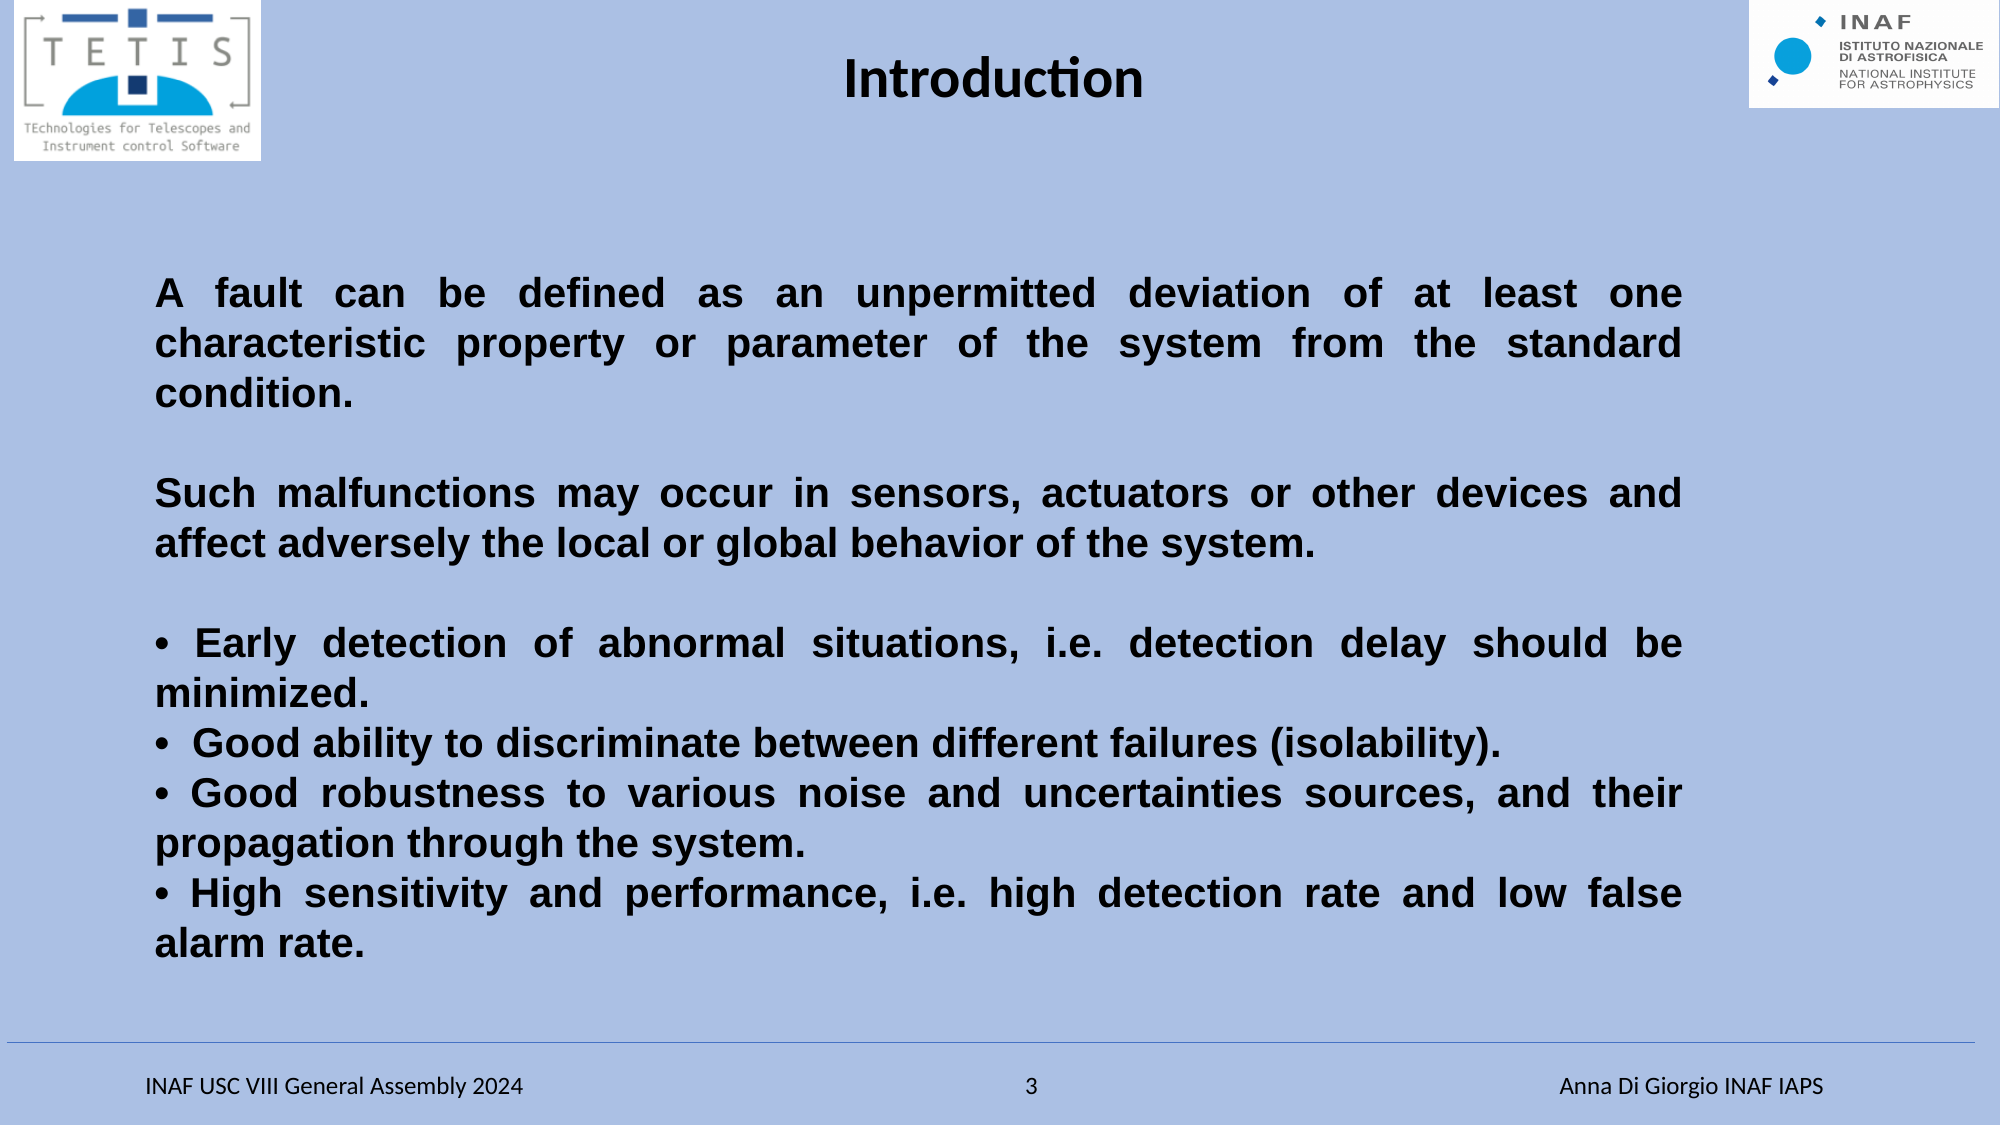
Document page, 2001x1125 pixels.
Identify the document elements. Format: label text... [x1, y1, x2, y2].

text_box A fault can be defined as an unpermitted deviation of at least one characteristic property or parameter of the system from the standard condition. Such malfunctions may occur in sensors, actuators or other devices and affect adversely the local or global behavior of the system. • Early detection of abnormal situations, i.e. detection delay should be minimized. • Good ability to discriminate between different failures (isolability). • Good robustness to various noise and uncertainties sources, and their propagation through the system. • High sensitivity and performance, i.e. high detection rate and low false alarm rate. [139, 257, 1699, 973]
picture [14, 0, 261, 161]
picture [1749, 0, 1999, 108]
text_box Introduction [350, 31, 1638, 117]
